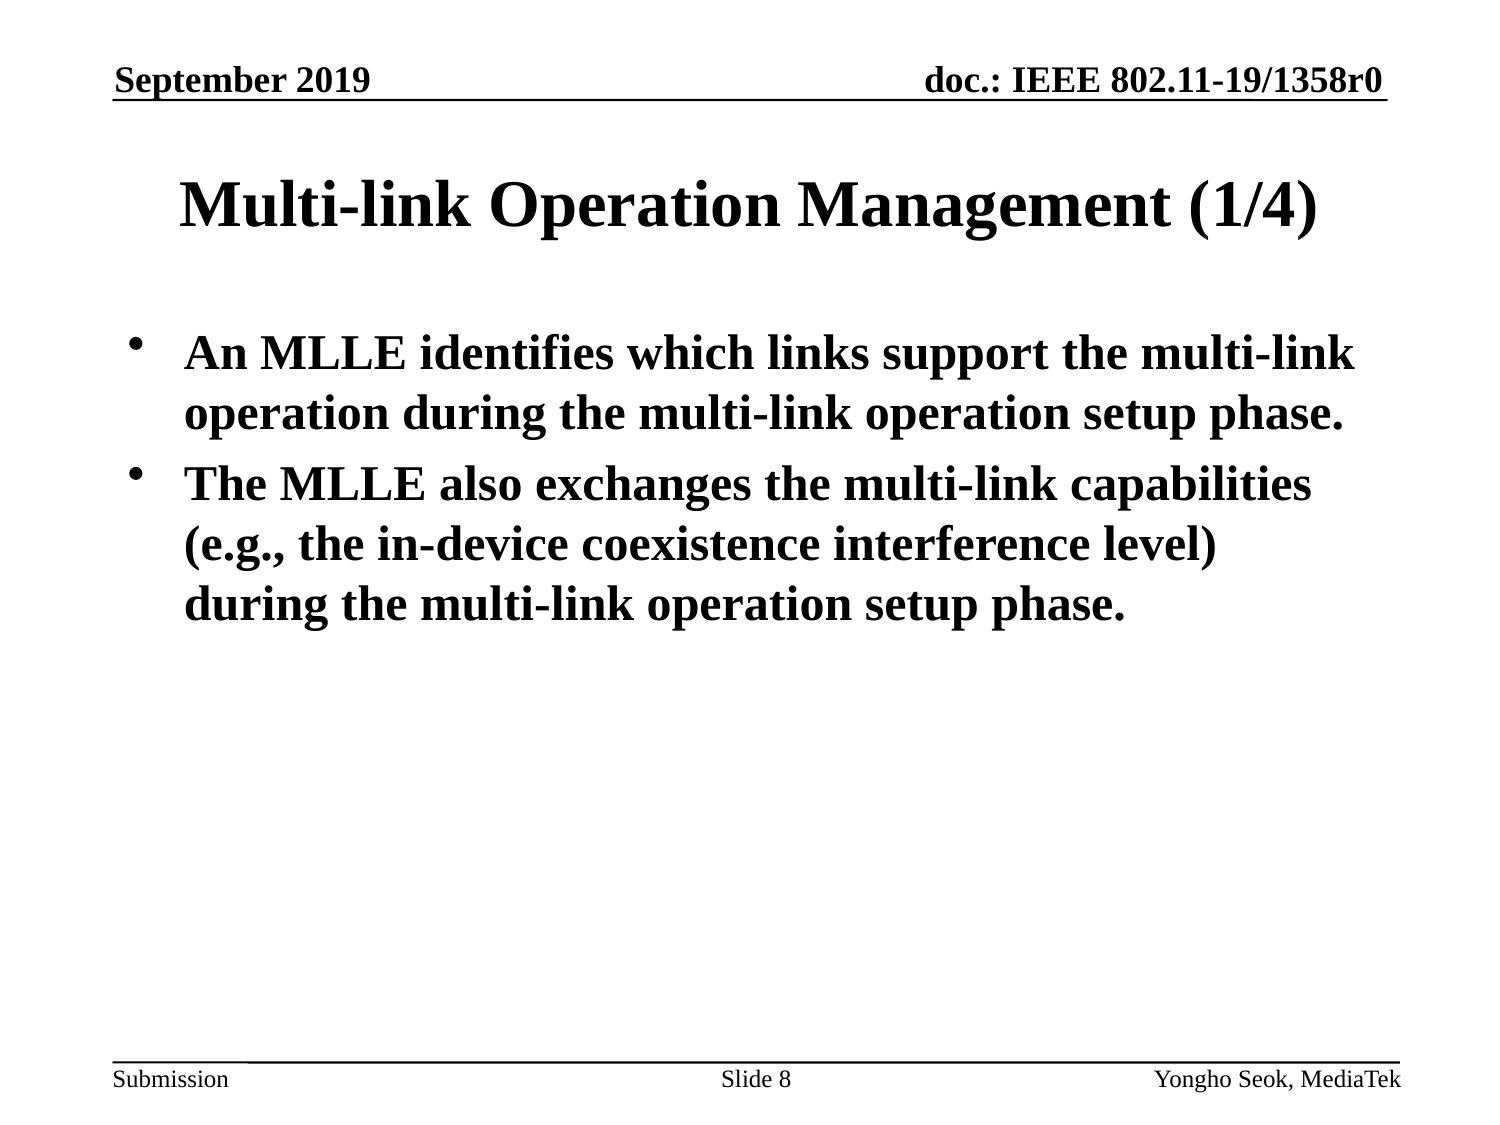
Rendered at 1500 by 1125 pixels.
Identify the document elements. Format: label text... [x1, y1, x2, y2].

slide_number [114, 54, 374, 101]
slide_number Slide 8 [712, 1061, 800, 1093]
list An MLLE identifies which links support the multi-link operation during the multi-link operation setup phase. The MLLE also exchanges the multi-link capabilities (e.g., the in-device coexistence interference level) during the multi-link operation setup phase. [112, 312, 1388, 988]
footer Yongho Seok, MediaTek [1150, 1061, 1402, 1093]
title Multi-link Operation Management (1/4) [0, 112, 1500, 288]
